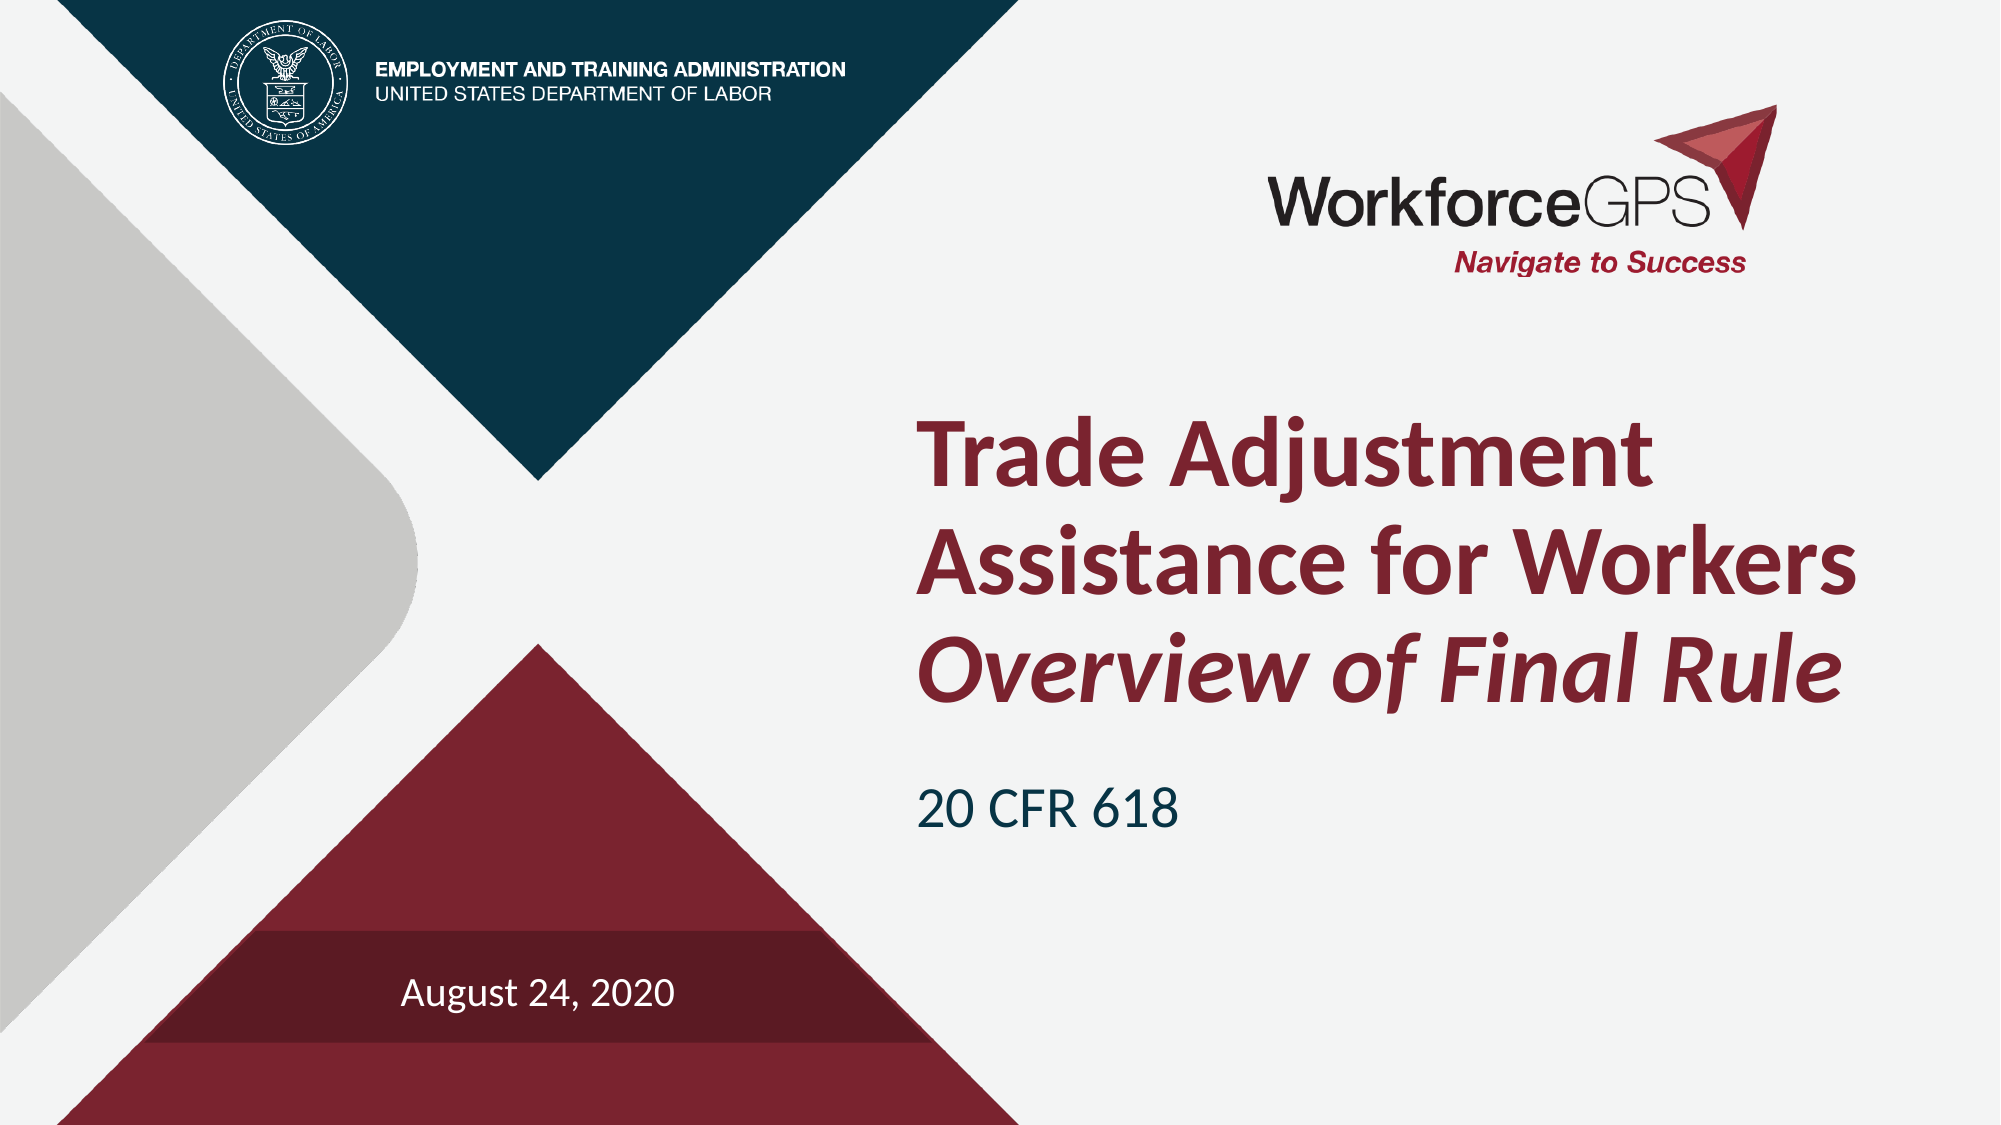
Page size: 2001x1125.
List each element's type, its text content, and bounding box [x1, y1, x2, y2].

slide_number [312, 956, 763, 1017]
subtitle 20 CFR 618 [901, 766, 1922, 953]
title Trade Adjustment Assistance for Workers Overview of Final Rule [901, 379, 1922, 746]
picture [0, 0, 1019, 1125]
